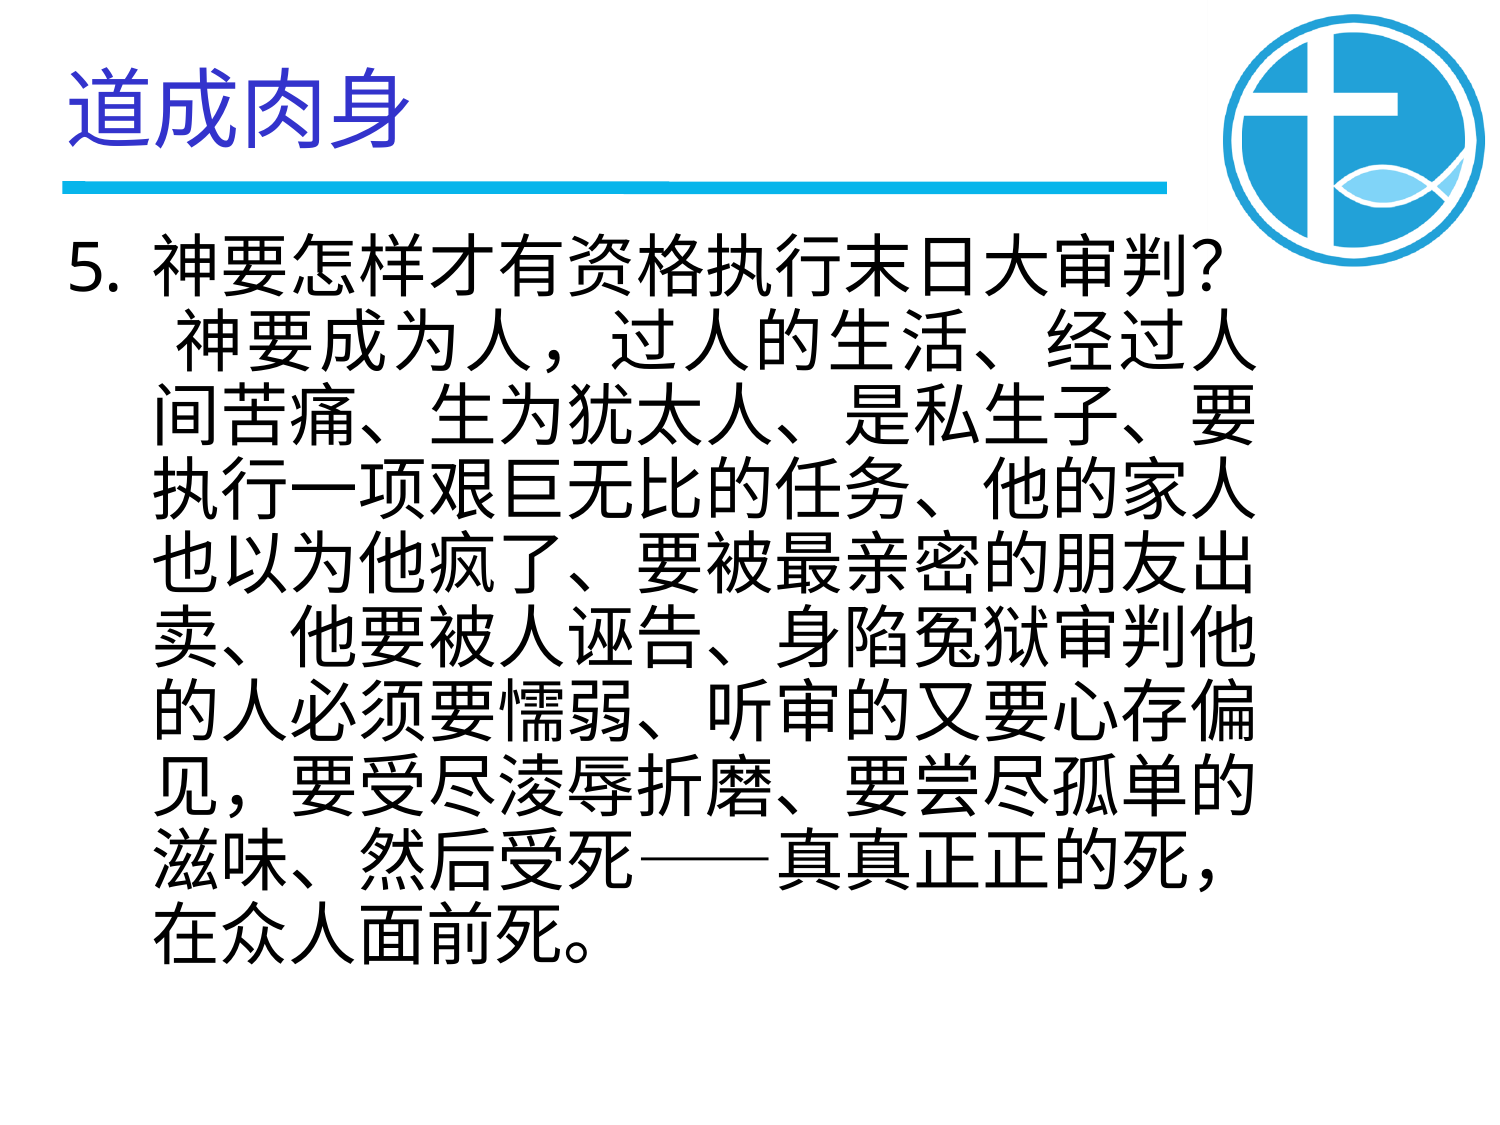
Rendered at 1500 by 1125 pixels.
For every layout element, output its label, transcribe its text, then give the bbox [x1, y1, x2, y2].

list 神要怎样才有资格执行末日大审判？ 神要成为人，过人的生活、经过人间苦痛、生为犹太人、是私生子、要执行一项艰巨无比的任务、他的家人也以为他疯了、要被最亲密的朋友出卖、他要被人诬告、身陷冤狱审判他的人必须要懦弱、听审的又要心存偏见，要受尽淩辱折磨、要尝尽孤单的滋味、然后受死——真真正正的死，在众人面前死。 [50, 224, 1275, 951]
picture [1275, 0, 1500, 281]
title 道成肉身 [50, 0, 1331, 238]
